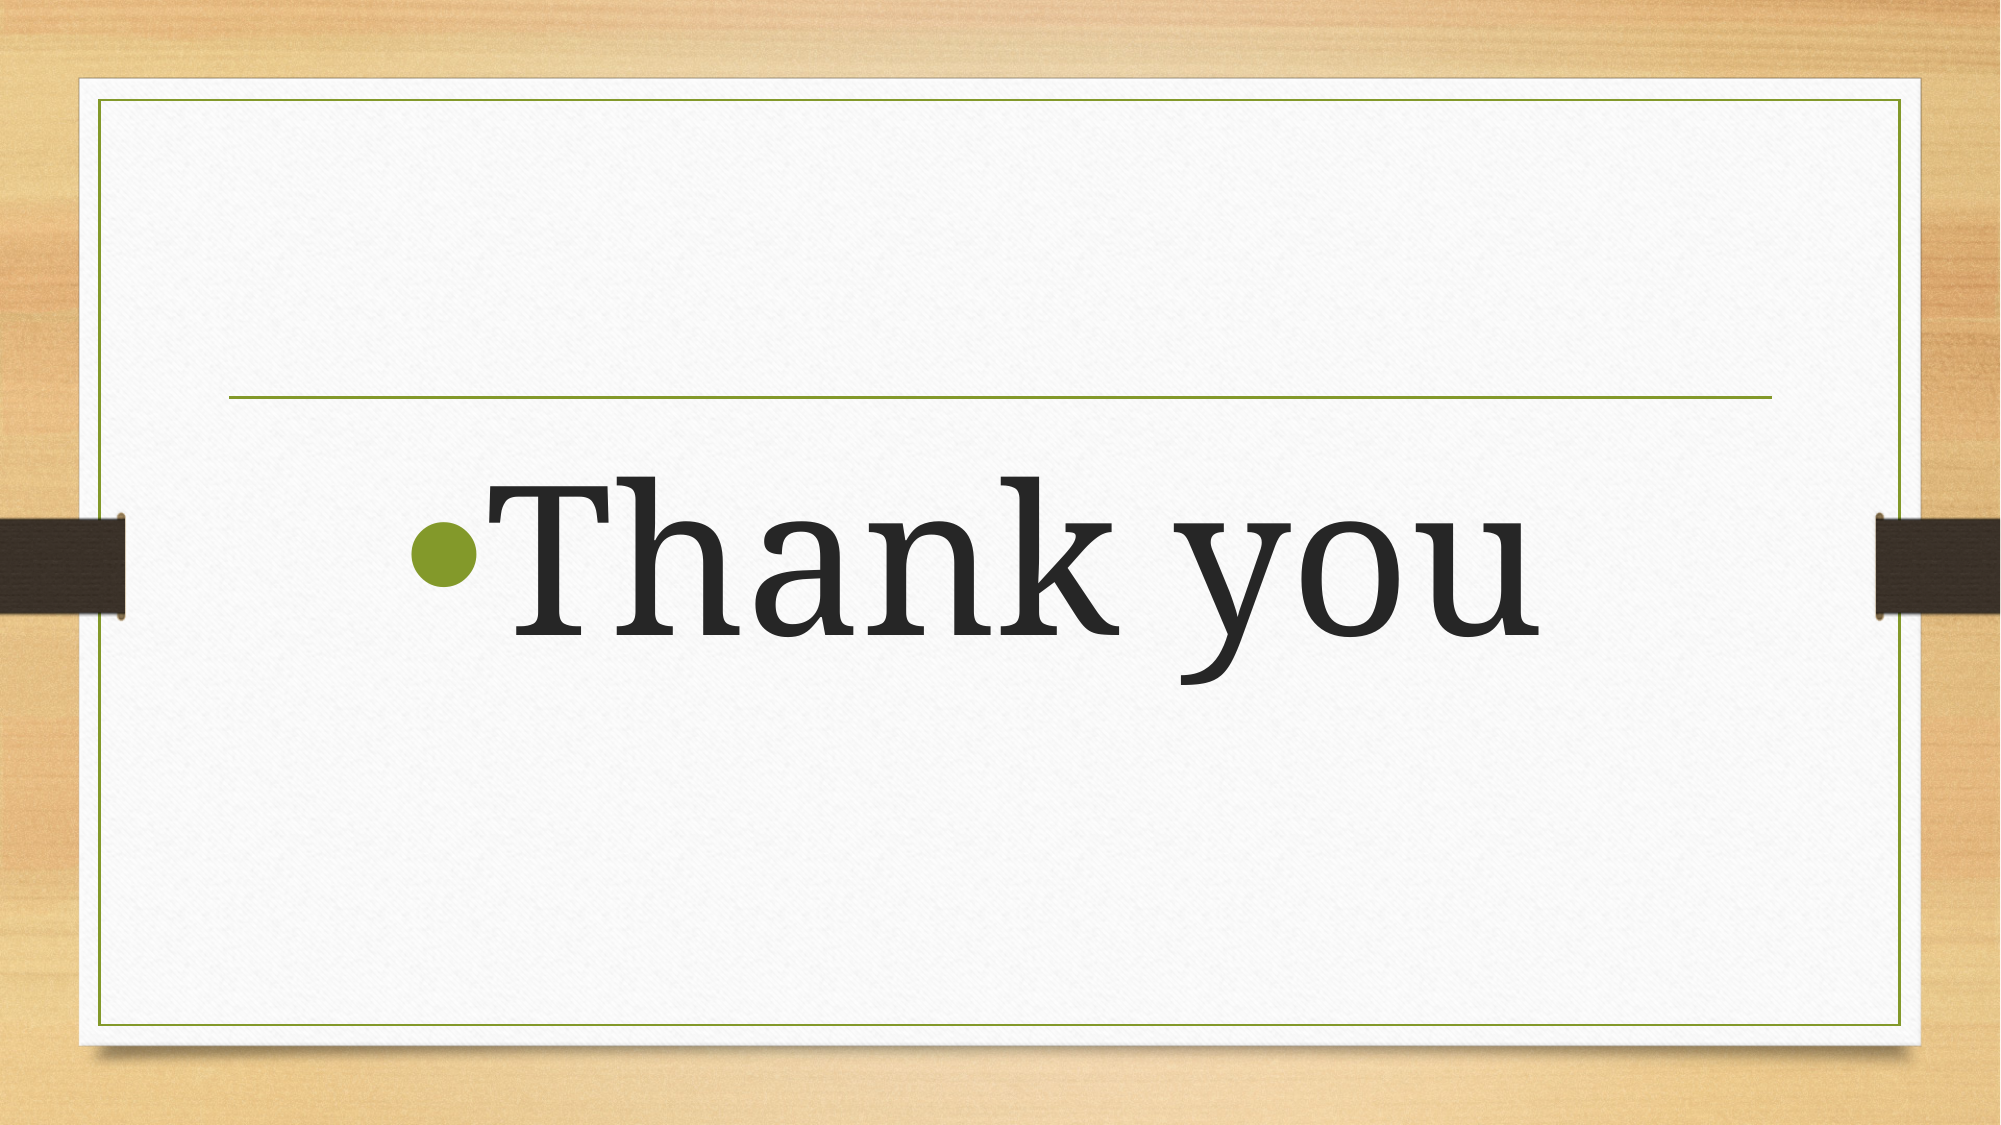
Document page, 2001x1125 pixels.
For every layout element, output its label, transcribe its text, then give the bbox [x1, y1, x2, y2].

picture [0, 0, 2001, 1125]
list Thank you [212, 419, 1788, 964]
